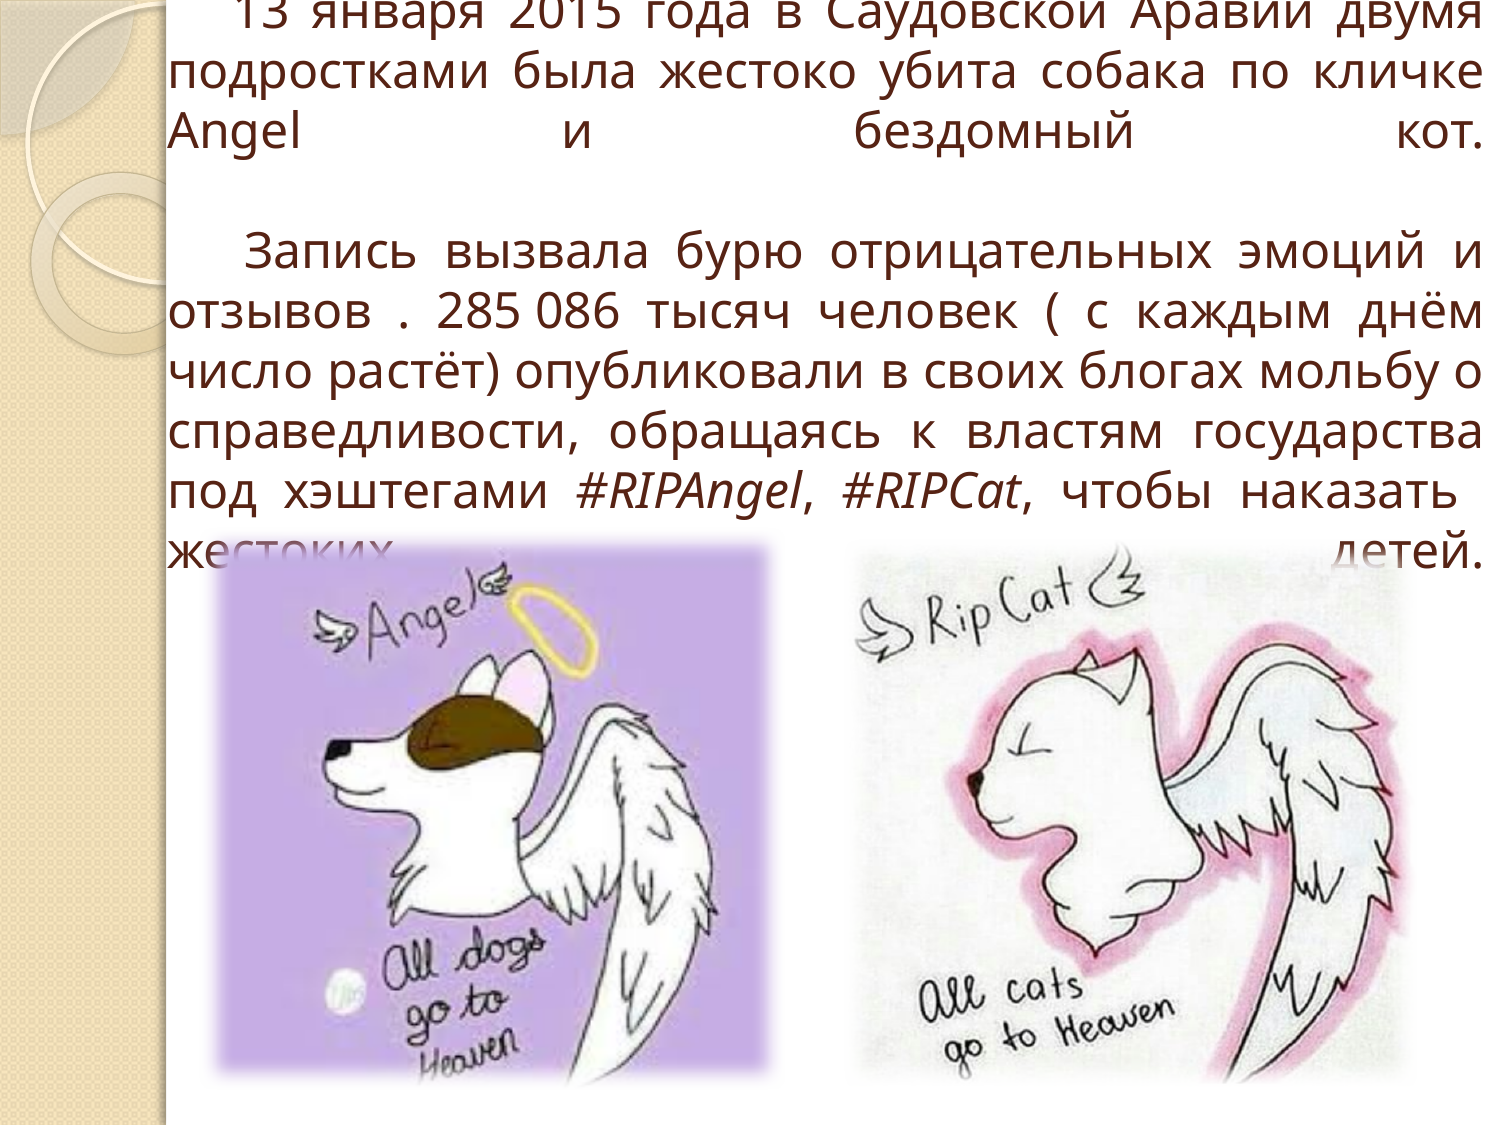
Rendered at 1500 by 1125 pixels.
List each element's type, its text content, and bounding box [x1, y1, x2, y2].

picture [843, 538, 1419, 1091]
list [198, 527, 786, 1091]
title 13 января 2015 года в Саудовской Аравии двумя подростками была жестоко убита собака по кличке Angel и бездомный кот. Запись вызвала бурю отрицательных эмоций и отзывов . 285 086 тысяч человек ( с каждым днём число растёт) опубликовали в своих блогах мольбу о справедливости, обращаясь к властям государства под хэштегами #RIPAngel, #RIPCat, чтобы наказать жестоких детей. [152, 101, 1500, 667]
